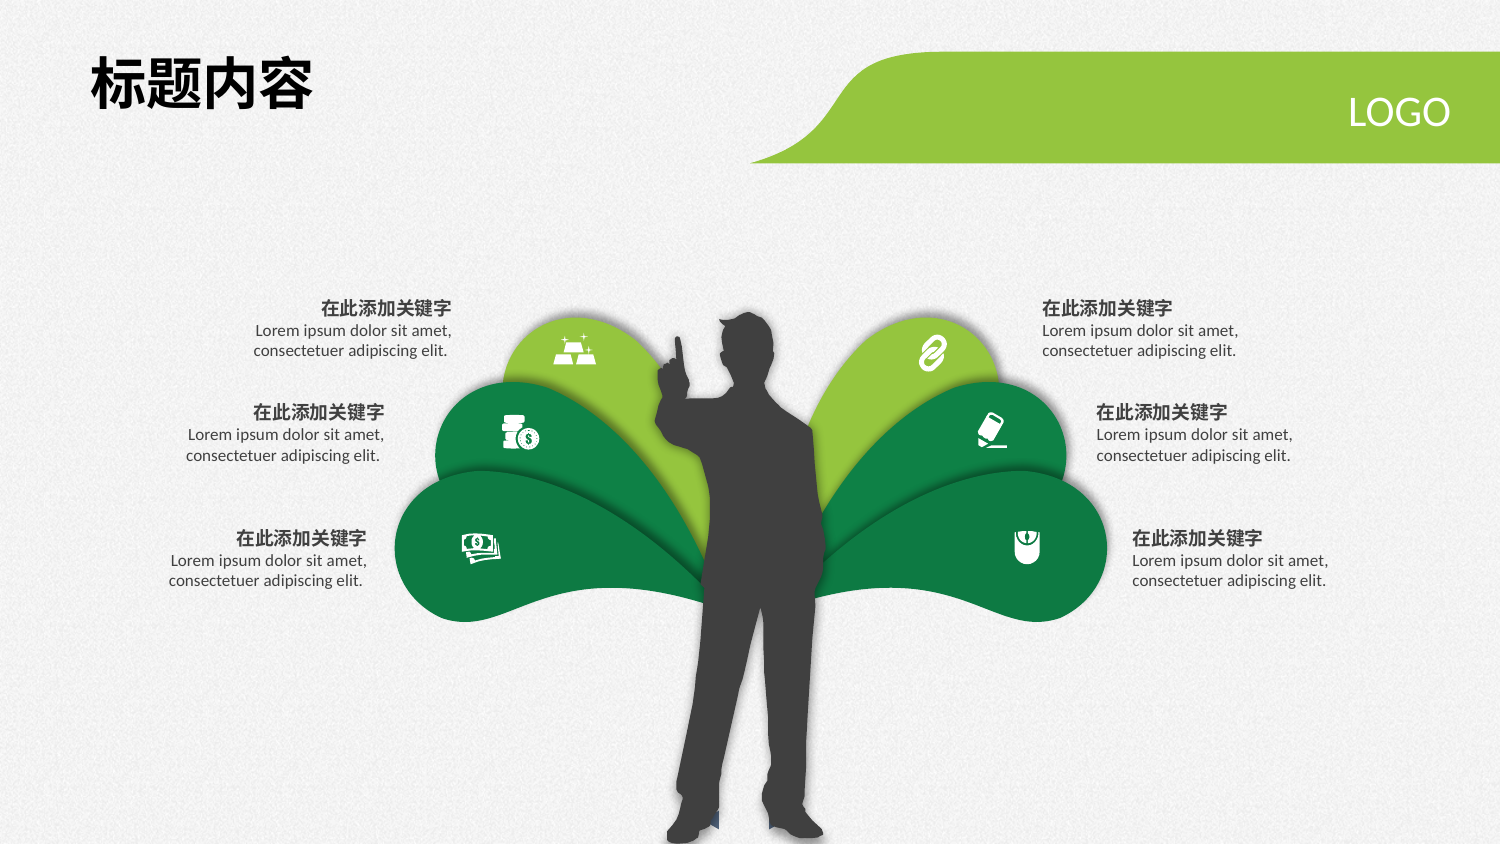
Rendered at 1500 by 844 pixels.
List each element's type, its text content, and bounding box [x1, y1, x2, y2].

text_box [1014, 531, 1040, 565]
text_box [502, 315, 703, 520]
text_box 在此添加关键字 Lorem ipsum dolor sit amet, consectetuer adipiscing elit. [1027, 288, 1340, 368]
text_box [654, 312, 826, 844]
text_box [433, 379, 700, 559]
text_box [461, 533, 501, 565]
text_box [977, 412, 1004, 442]
text_box 在此添加关键字 Lorem ipsum dolor sit amet, consectetuer adipiscing elit. [1081, 393, 1394, 473]
picture [0, 0, 1500, 844]
text_box LOGO [1333, 75, 1466, 143]
text_box [747, 49, 1500, 166]
text_box 在此添加关键字 Lorem ipsum dolor sit amet, consectetuer adipiscing elit. [1117, 518, 1430, 598]
text_box [392, 468, 696, 625]
text_box 标题内容 [75, 41, 331, 124]
text_box [829, 379, 1069, 539]
text_box [826, 468, 1110, 625]
text_box 在此添加关键字 Lorem ipsum dolor sit amet, consectetuer adipiscing elit. [155, 288, 468, 368]
text_box [809, 315, 999, 488]
text_box [918, 334, 947, 372]
text_box 在此添加关键字 Lorem ipsum dolor sit amet, consectetuer adipiscing elit. [70, 518, 383, 598]
text_box 在此添加关键字 Lorem ipsum dolor sit amet, consectetuer adipiscing elit. [87, 393, 400, 473]
text_box [978, 438, 989, 448]
text_box [553, 354, 574, 365]
text_box [502, 414, 540, 450]
text_box [560, 335, 597, 365]
